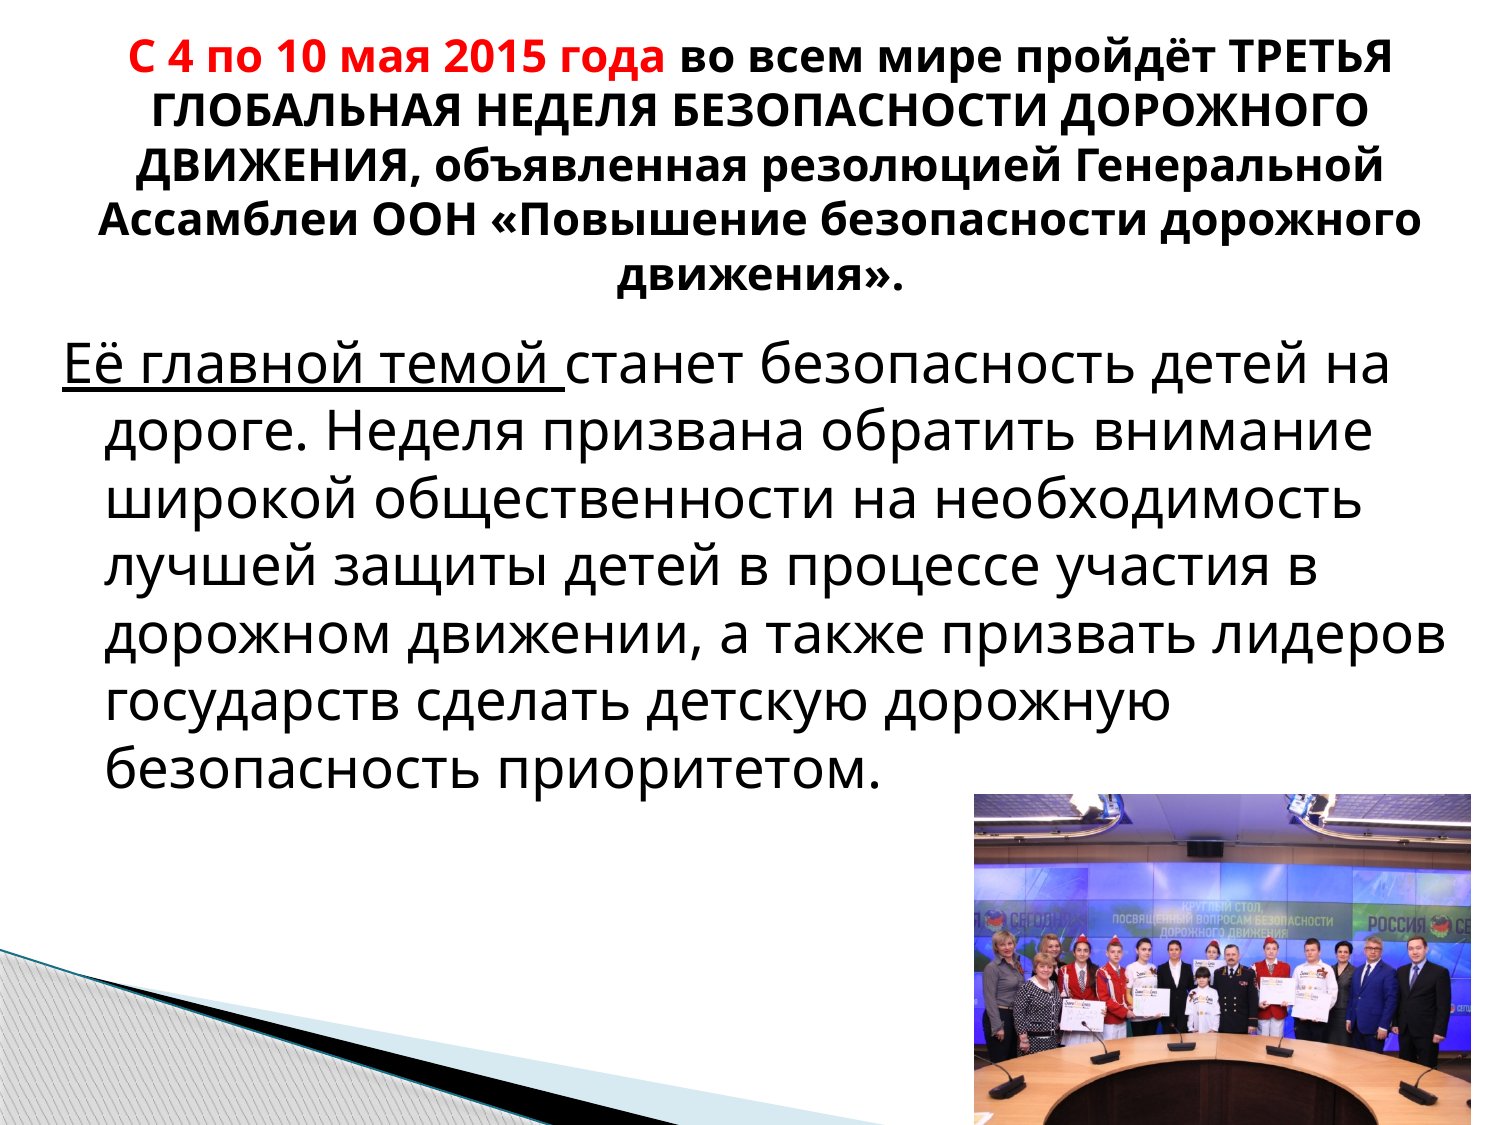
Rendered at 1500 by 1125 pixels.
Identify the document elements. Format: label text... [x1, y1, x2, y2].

list Её главной темой станет безопасность детей на дороге. Неделя призвана обратить внимание широкой общественности на необходимость лучшей защиты детей в процессе участия в дорожном движении, а также призвать лидеров государств сделать детскую дорожную безопасность приоритетом. [29, 243, 1471, 1047]
picture [974, 793, 1471, 1125]
title С 4 по 10 мая 2015 года во всем мире пройдёт ТРЕТЬЯ ГЛОБАЛЬНАЯ НЕДЕЛЯ БЕЗОПАСНОСТИ ДОРОЖНОГО ДВИЖЕНИЯ, объявленная резолюцией Генеральной Ассамблеи ООН «Повышение безопасности дорожного движения». [75, 19, 1447, 362]
